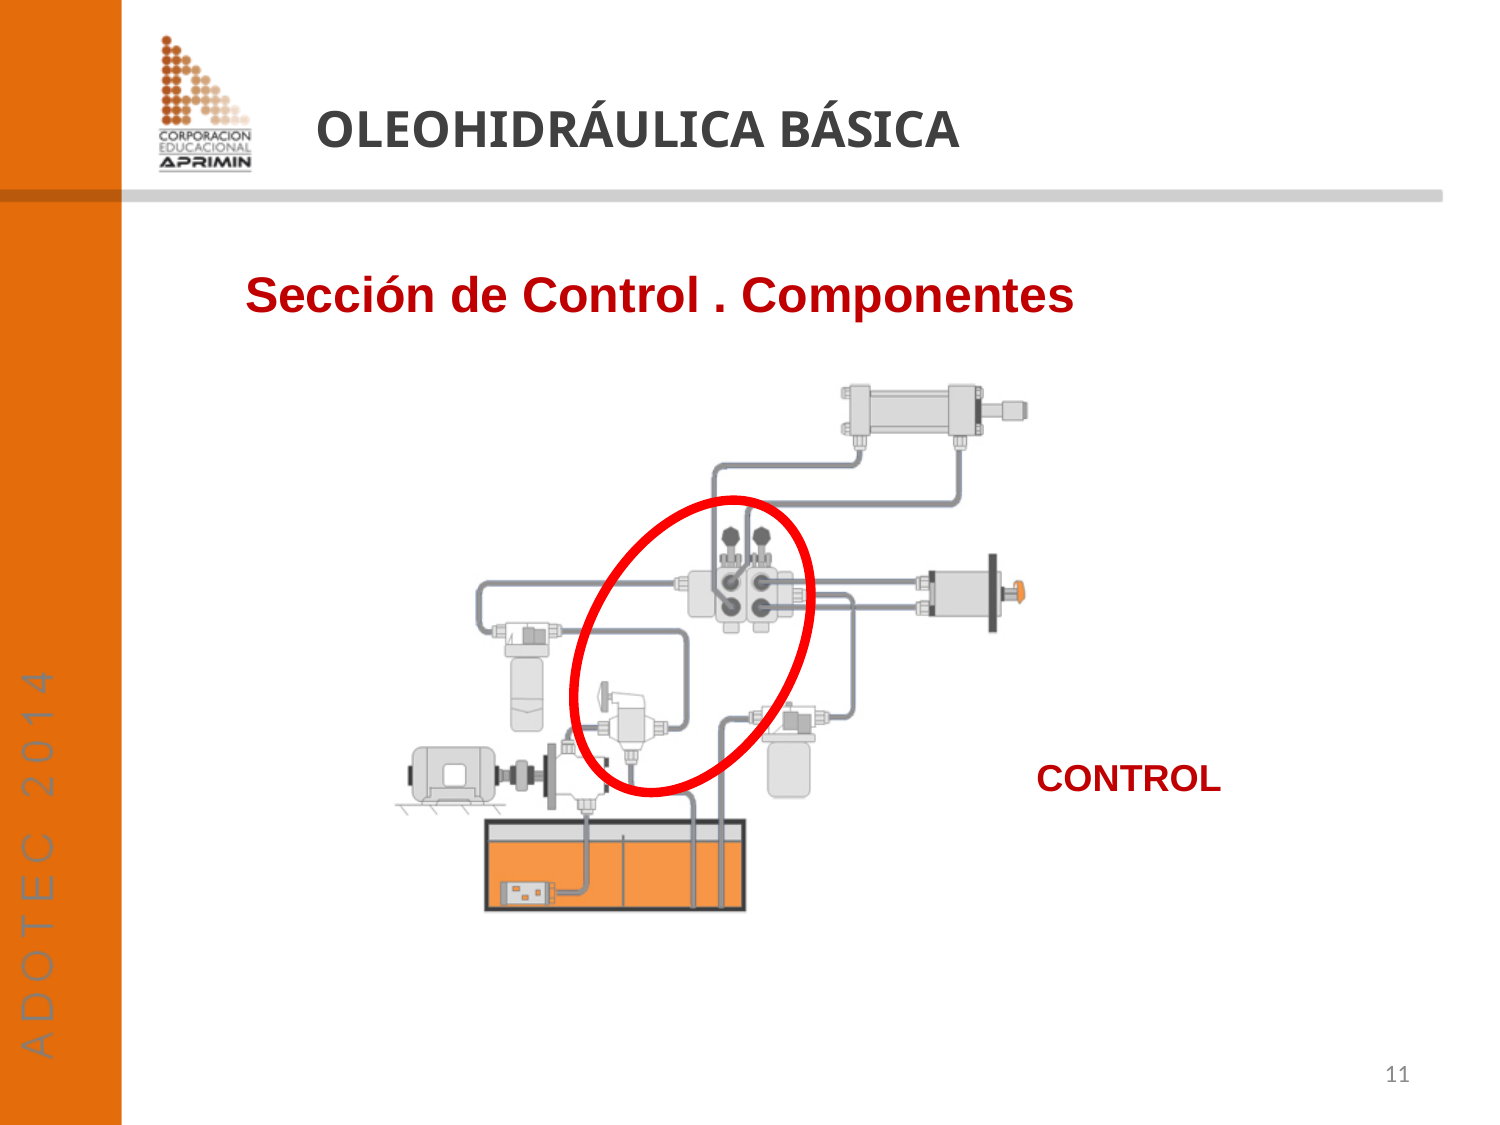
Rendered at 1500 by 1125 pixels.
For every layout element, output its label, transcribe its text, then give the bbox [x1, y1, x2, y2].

text_box OLEOHIDRÁULICA BÁSICA [301, 89, 1211, 165]
picture [0, 0, 1500, 1125]
text_box Sección de Control . Componentes [230, 255, 1164, 330]
slide_number 11 [1074, 1042, 1425, 1103]
text_box [25, 0, 390, 177]
text_box CONTROL [1074, 746, 1329, 806]
